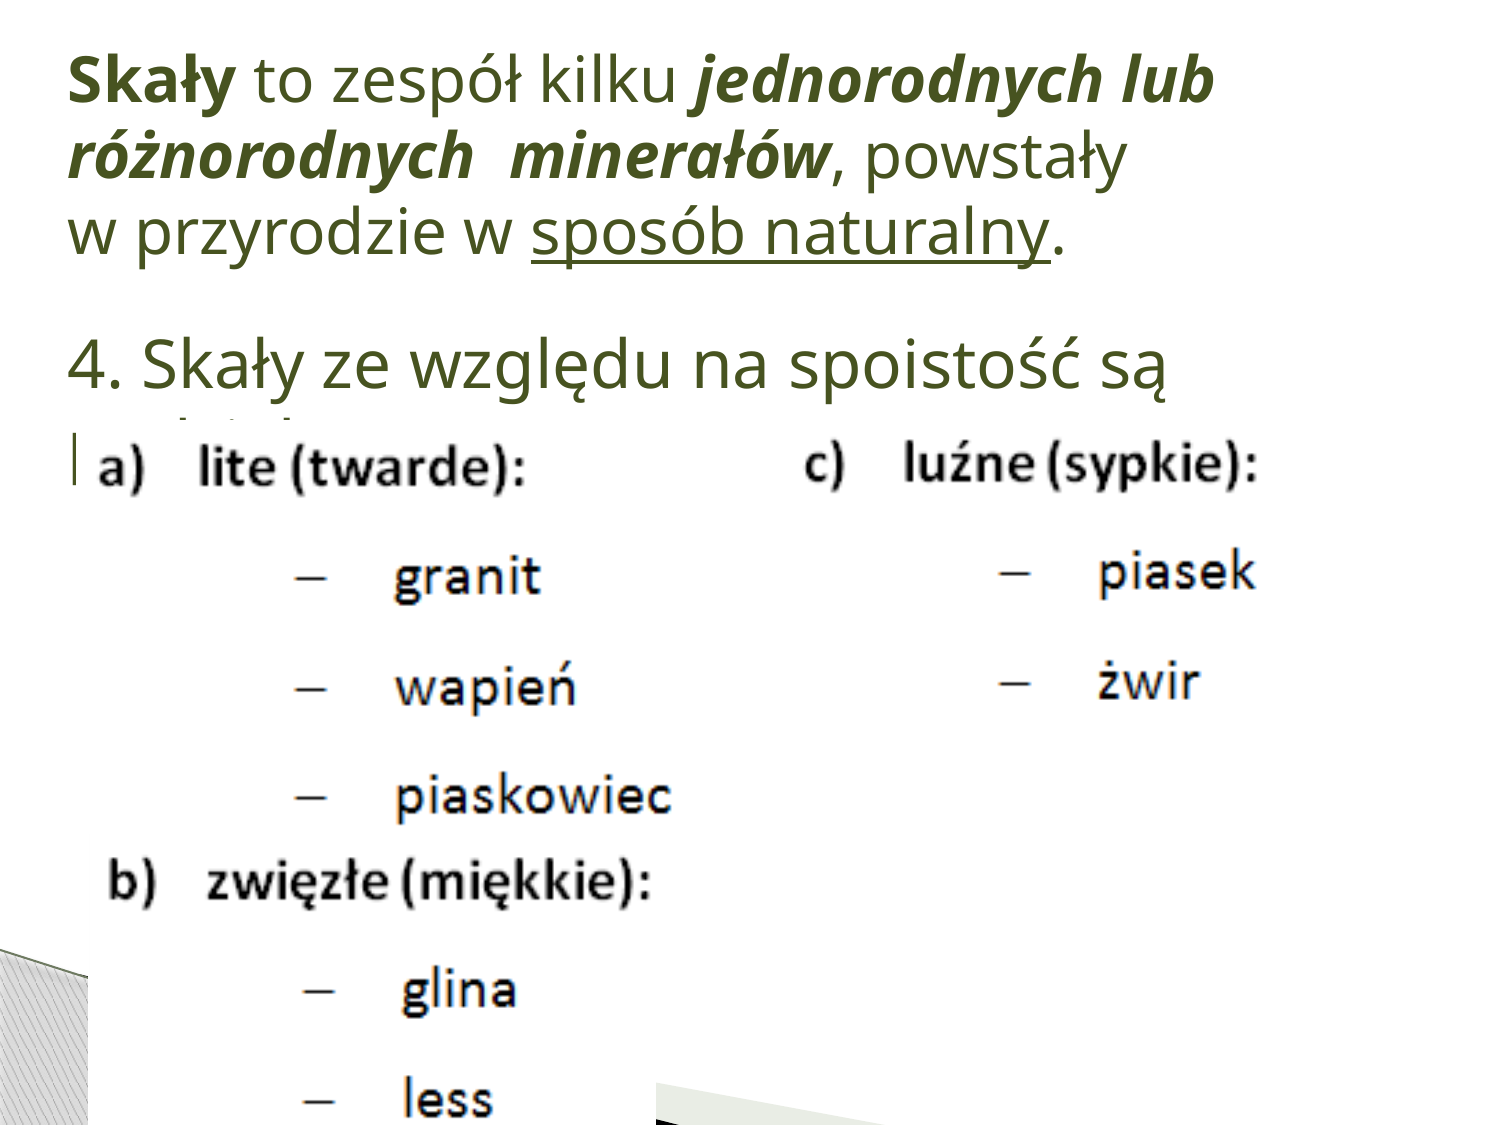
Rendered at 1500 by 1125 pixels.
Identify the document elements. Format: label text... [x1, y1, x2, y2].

text_box Skały to zespół kilku jednorodnych lub różnorodnych minerałów, powstały w przyrodzie w sposób naturalny. 4. Skały ze względu na spoistość są podzielone na: [53, 30, 1471, 575]
picture [76, 420, 692, 1125]
picture [785, 408, 1298, 722]
